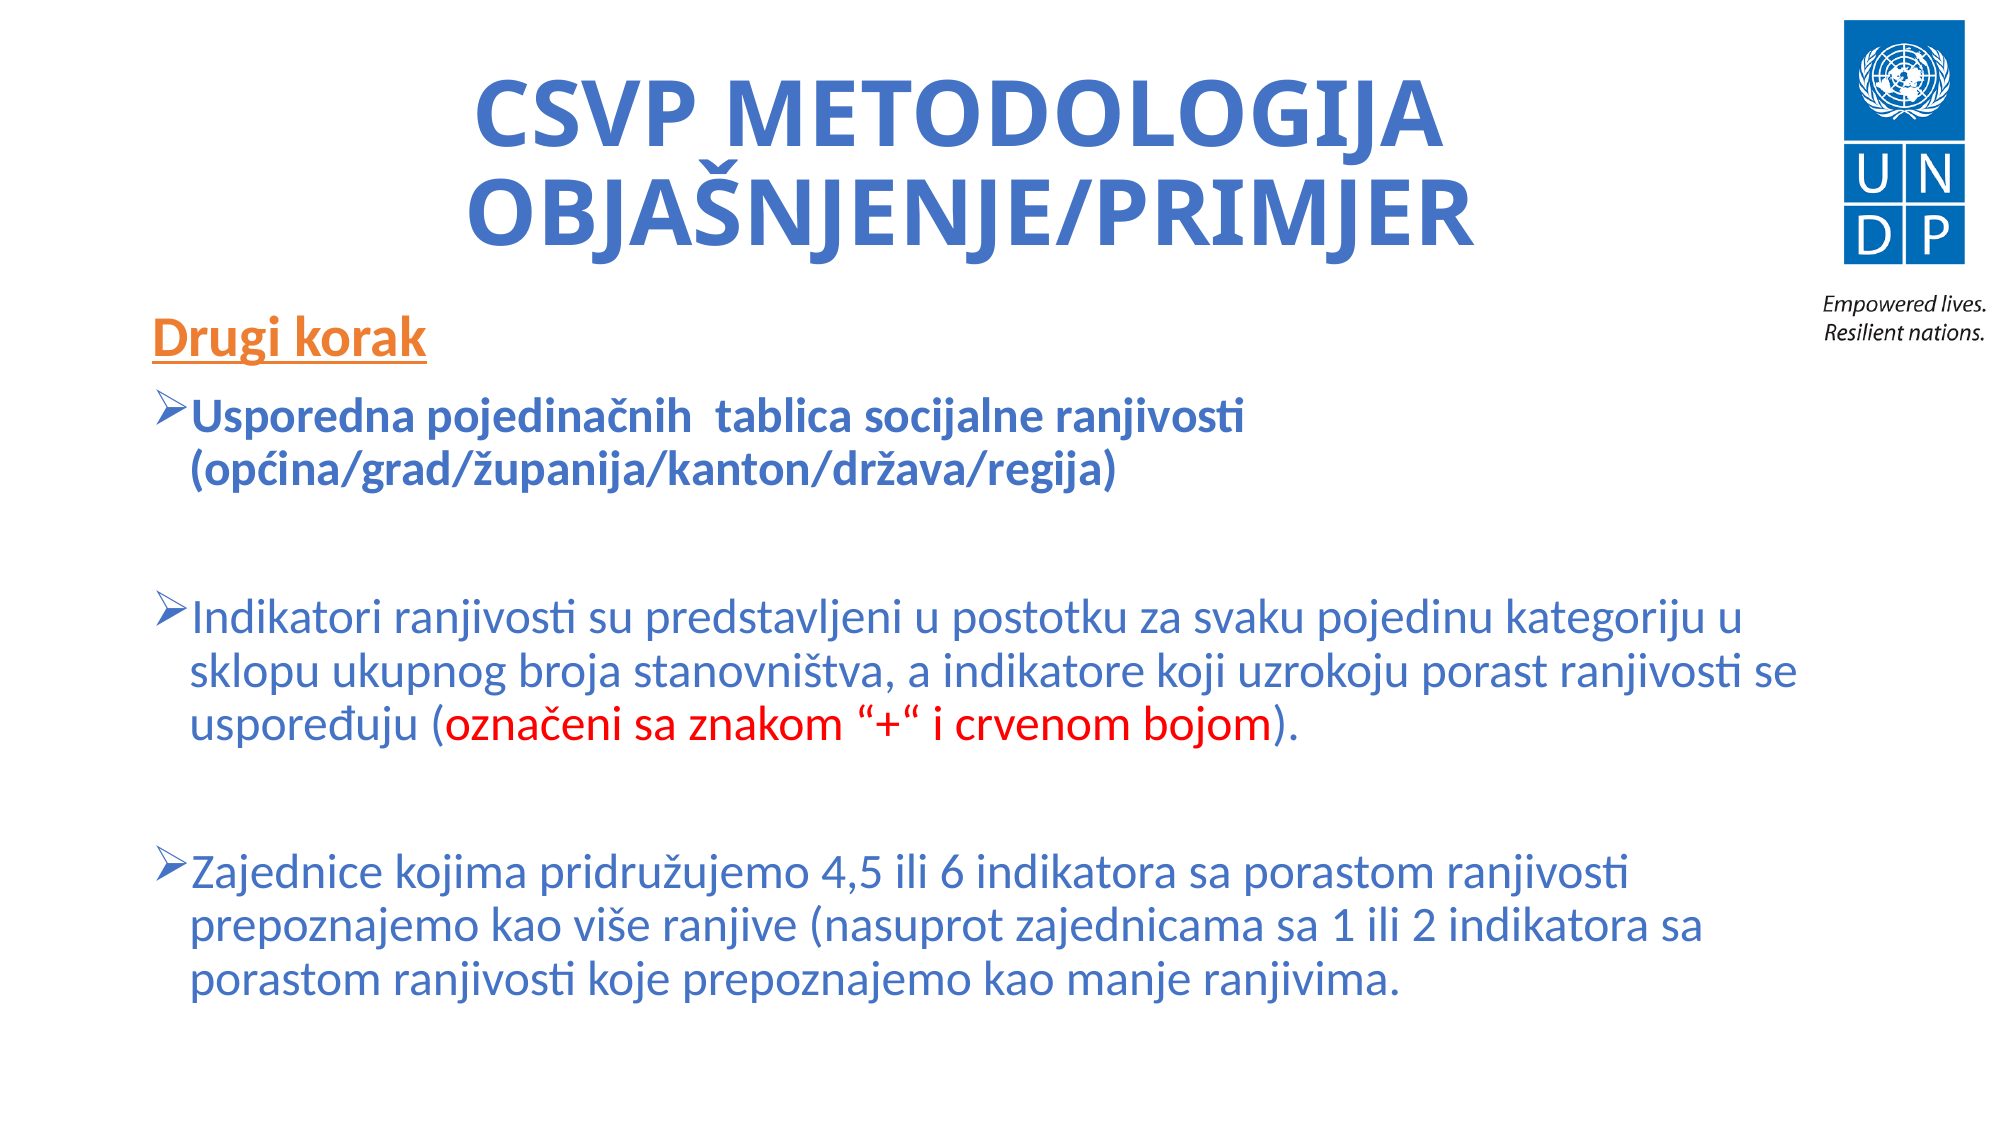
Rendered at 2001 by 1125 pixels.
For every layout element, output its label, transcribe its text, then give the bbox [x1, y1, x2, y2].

text_box Drugi korak Usporedna pojedinačnih tablica socijalne ranjivosti (općina/grad/županija/kanton/država/regija) Indikatori ranjivosti su predstavljeni u postotku za svaku pojedinu kategoriju u sklopu ukupnog broja stanovništva, a indikatore koji uzrokoju porast ranjivosti se uspoređuju (označeni sa znakom “+“ i crvenom bojom). Zajednice kojima pridružujemo 4,5 ili 6 indikatora sa porastom ranjivosti prepoznajemo kao više ranjive (nasuprot zajednicama sa 1 ili 2 indikatora sa porastom ranjivosti koje prepoznajemo kao manje ranjivima. [137, 299, 1863, 1014]
picture [1806, 2, 2000, 359]
text_box CSVP METODOLOGIJA OBJAŠNJENJE/PRIMJER [78, 59, 1806, 278]
